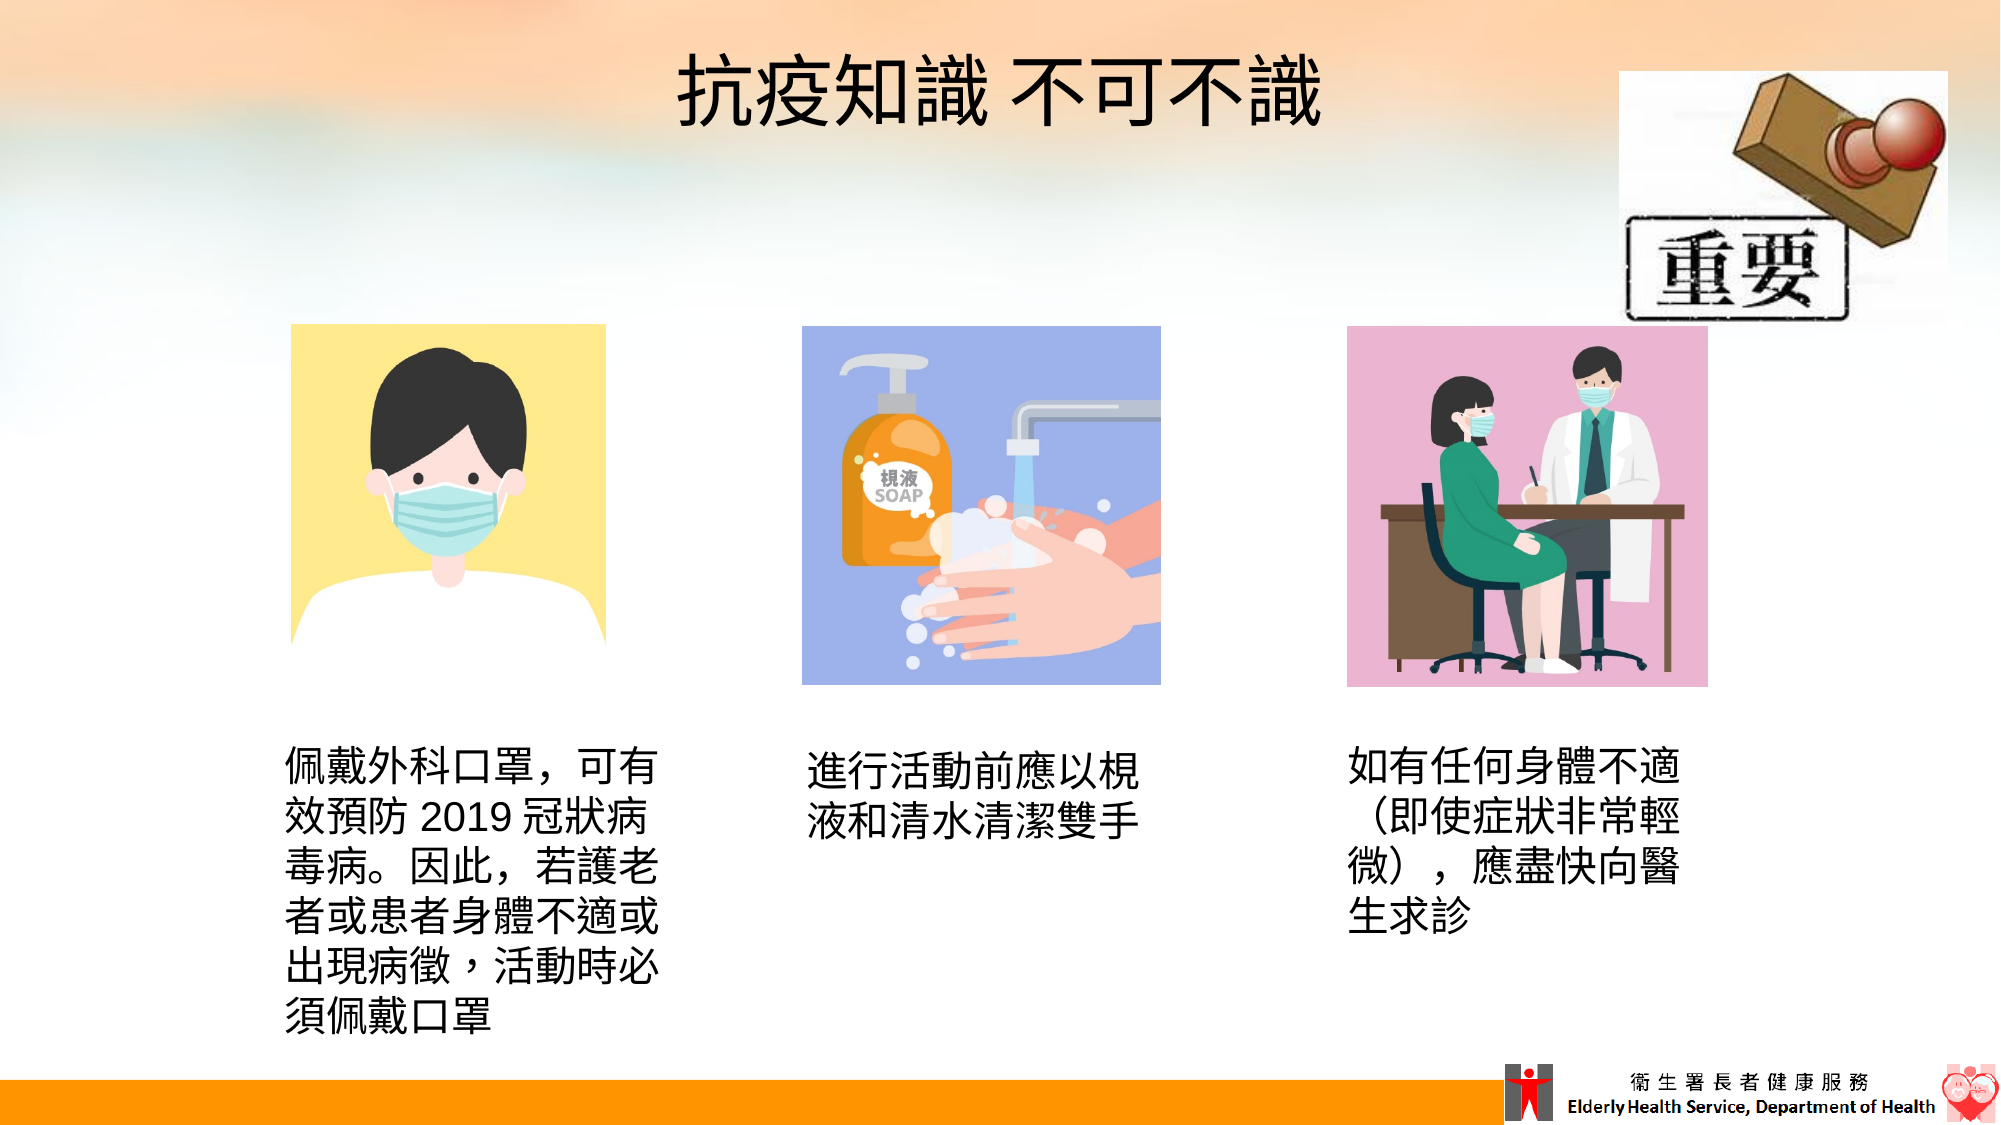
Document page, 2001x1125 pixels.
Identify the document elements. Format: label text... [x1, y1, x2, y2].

text_box 如有任何身體不適（即使症狀非常輕微），應盡快向醫生求診 [1339, 732, 1701, 948]
list 抗疫知識 不可不識 [0, 26, 2000, 154]
picture [0, 0, 2001, 1125]
text_box 進行活動前應以梘 液和清水清潔雙手 [798, 737, 1148, 853]
text_box 佩戴外科口罩，可有 效預防2019冠狀病毒病。因此，若護老者或患者身體不適或出現病徵，活動時必須佩戴口罩 [277, 732, 673, 1048]
